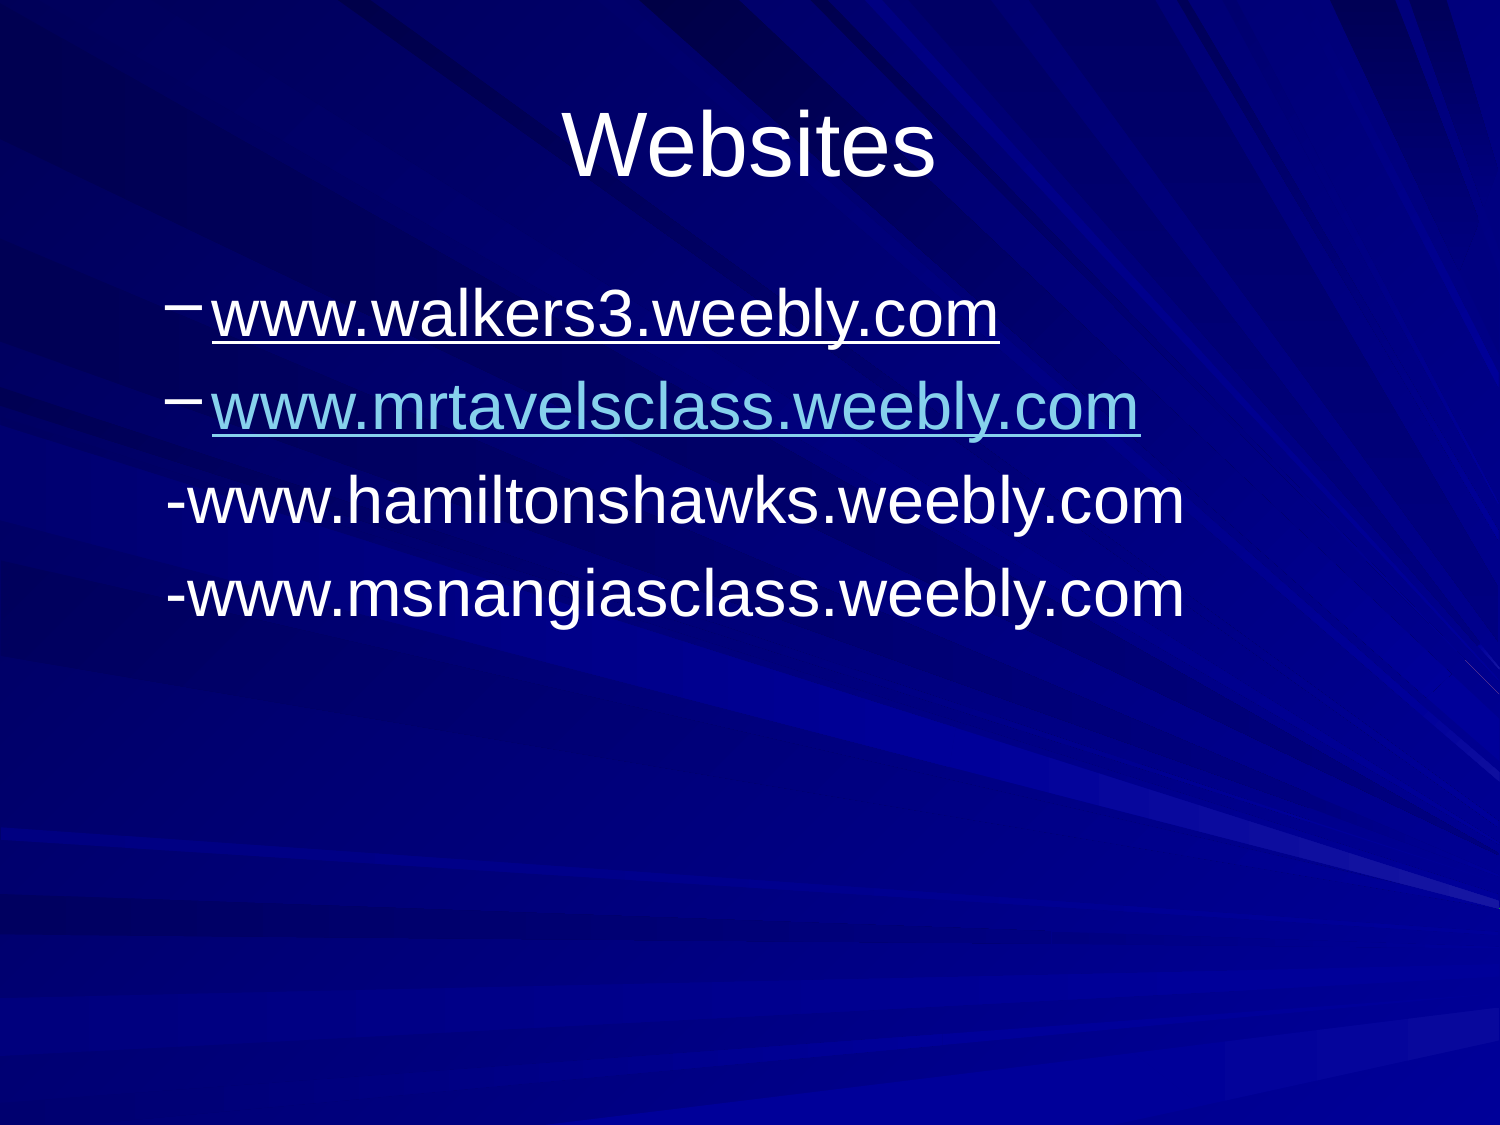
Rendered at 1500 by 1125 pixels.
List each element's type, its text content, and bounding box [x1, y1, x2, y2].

title Websites [75, 45, 1425, 234]
list www.walkers3.weebly.com www.mrtavelsclass.weebly.com -www.hamiltonshawks.weebly.com -www.msnangiasclass.weebly.com [75, 262, 1425, 1006]
